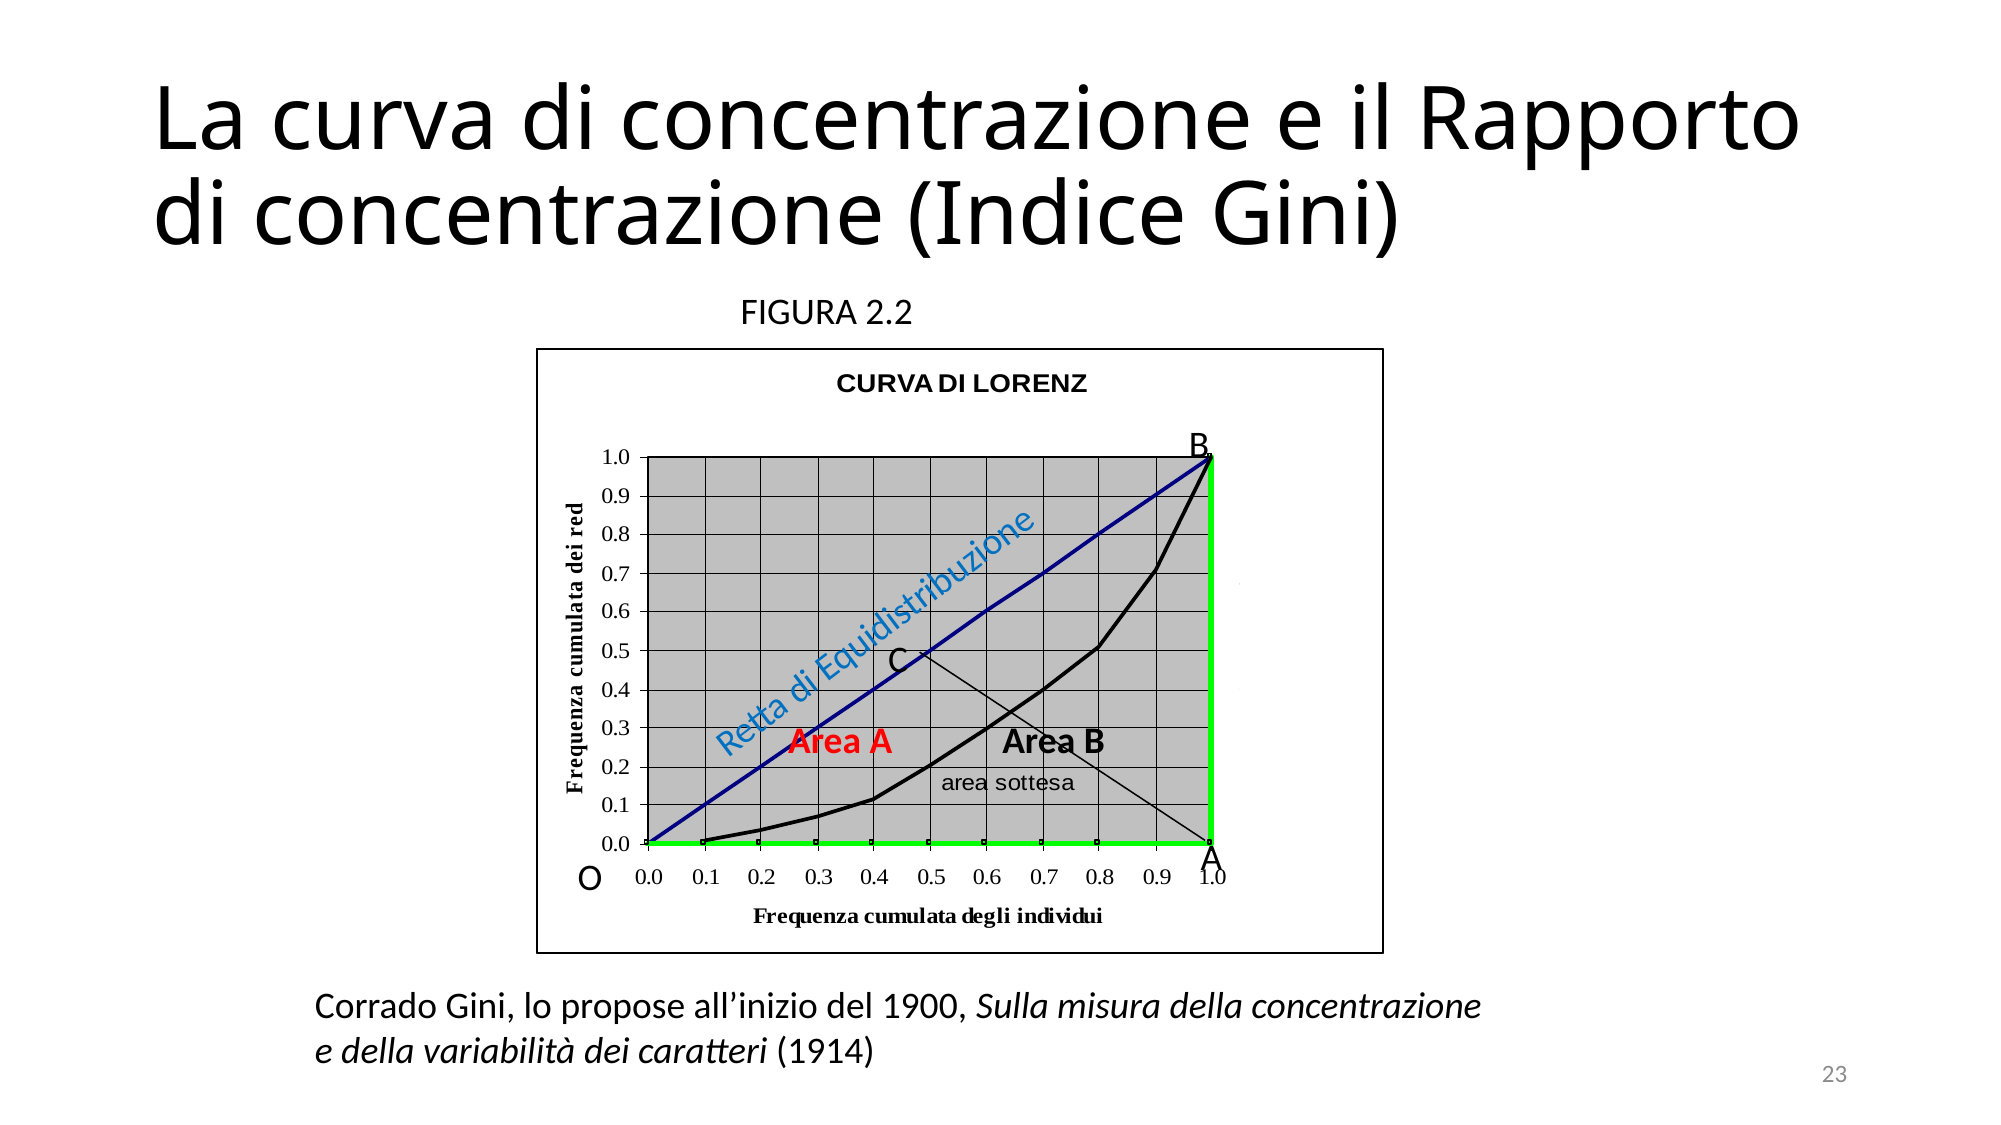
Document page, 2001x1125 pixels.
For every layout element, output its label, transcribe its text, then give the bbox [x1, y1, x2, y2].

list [527, 340, 1395, 962]
title La curva di concentrazione e il Rapporto di concentrazione (Indice Gini) [137, 59, 1863, 278]
text_box FIGURA 2.2 [725, 279, 929, 340]
text_box Corrado Gini, lo propose all’inizio del 1900, Sulla misura della concentrazione e della variabilità dei caratteri (1914) [299, 973, 1513, 1079]
slide_number 23 [1412, 1042, 1863, 1103]
